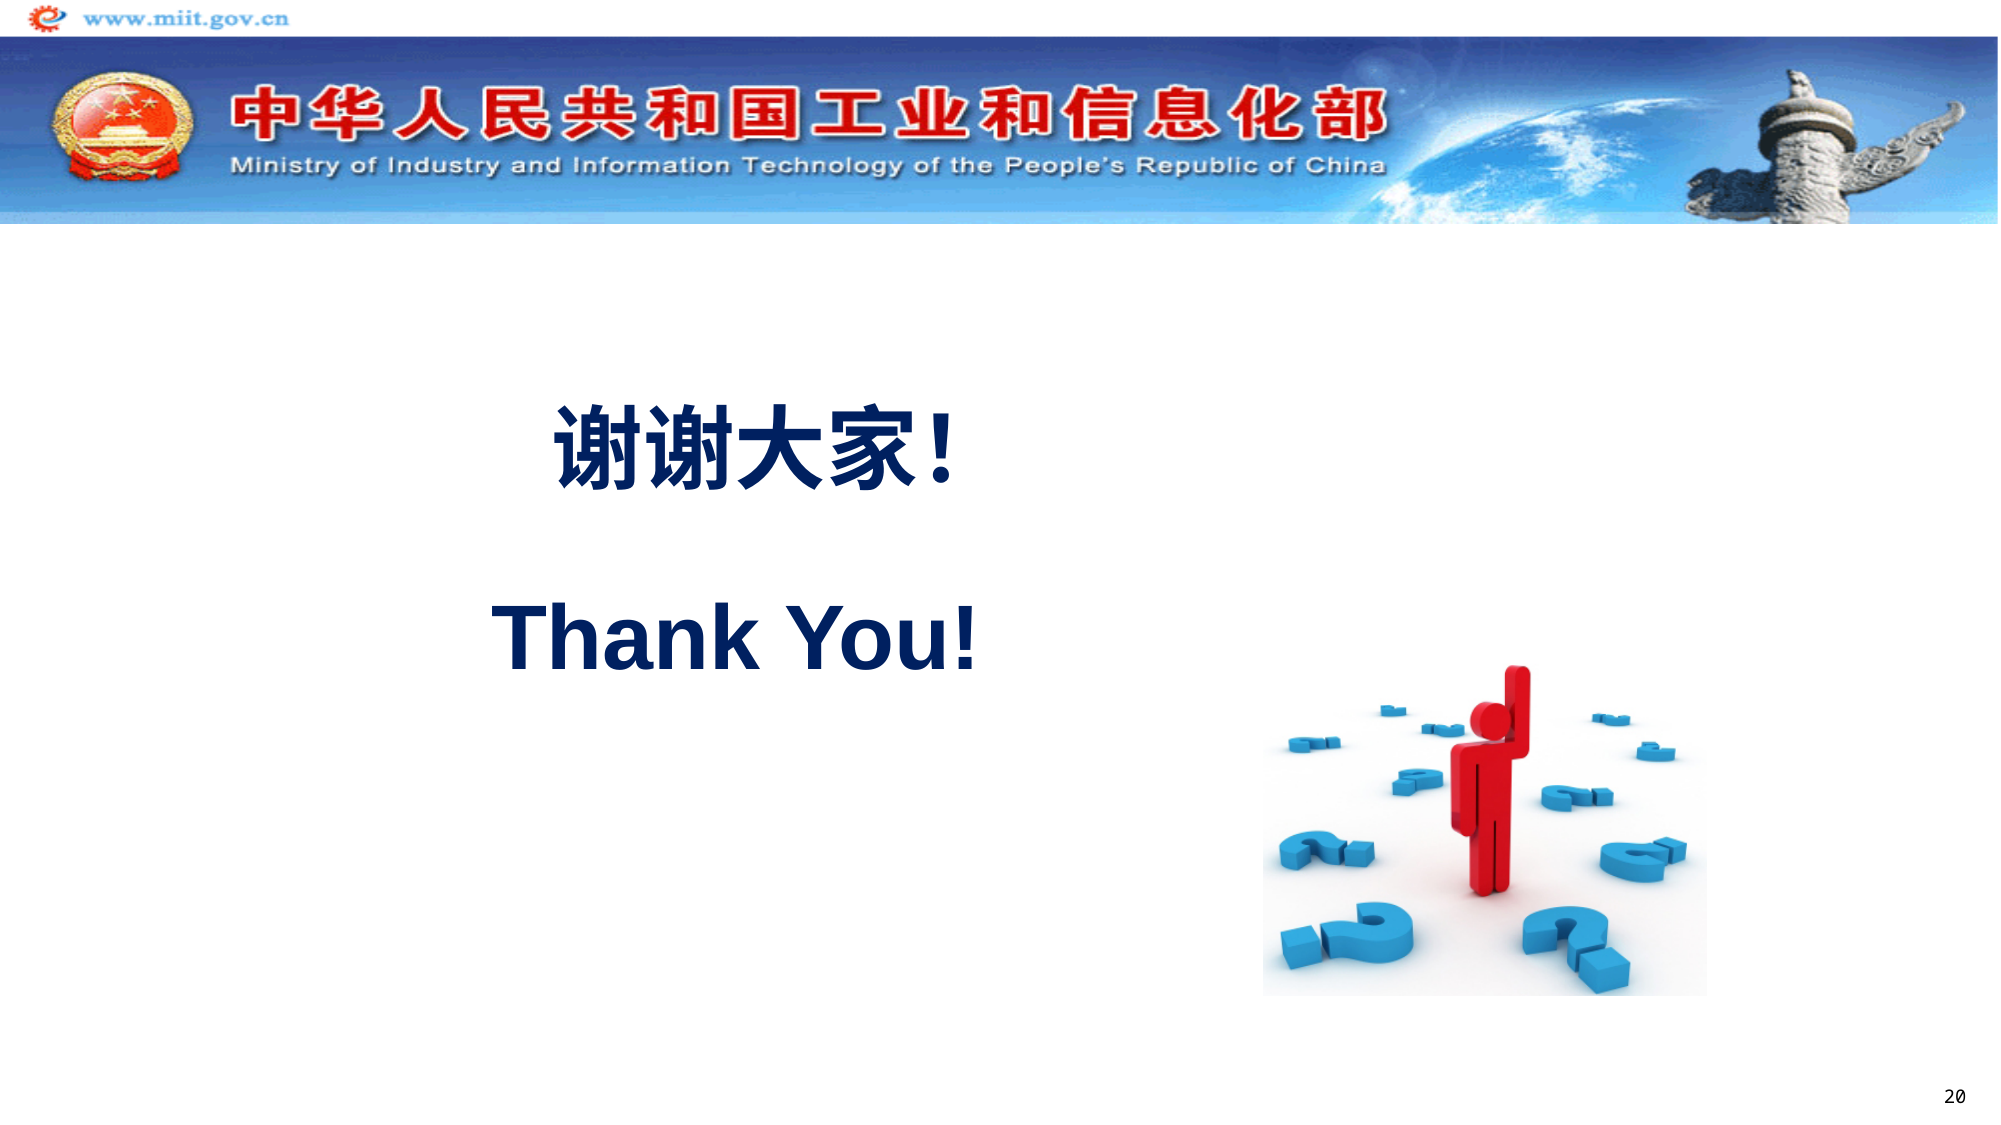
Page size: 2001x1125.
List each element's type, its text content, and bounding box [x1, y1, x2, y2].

picture [1263, 663, 1707, 996]
text_box Thank You! [61, 539, 1412, 727]
text_box 谢谢大家！ [105, 351, 1456, 540]
picture [0, 3, 1998, 224]
